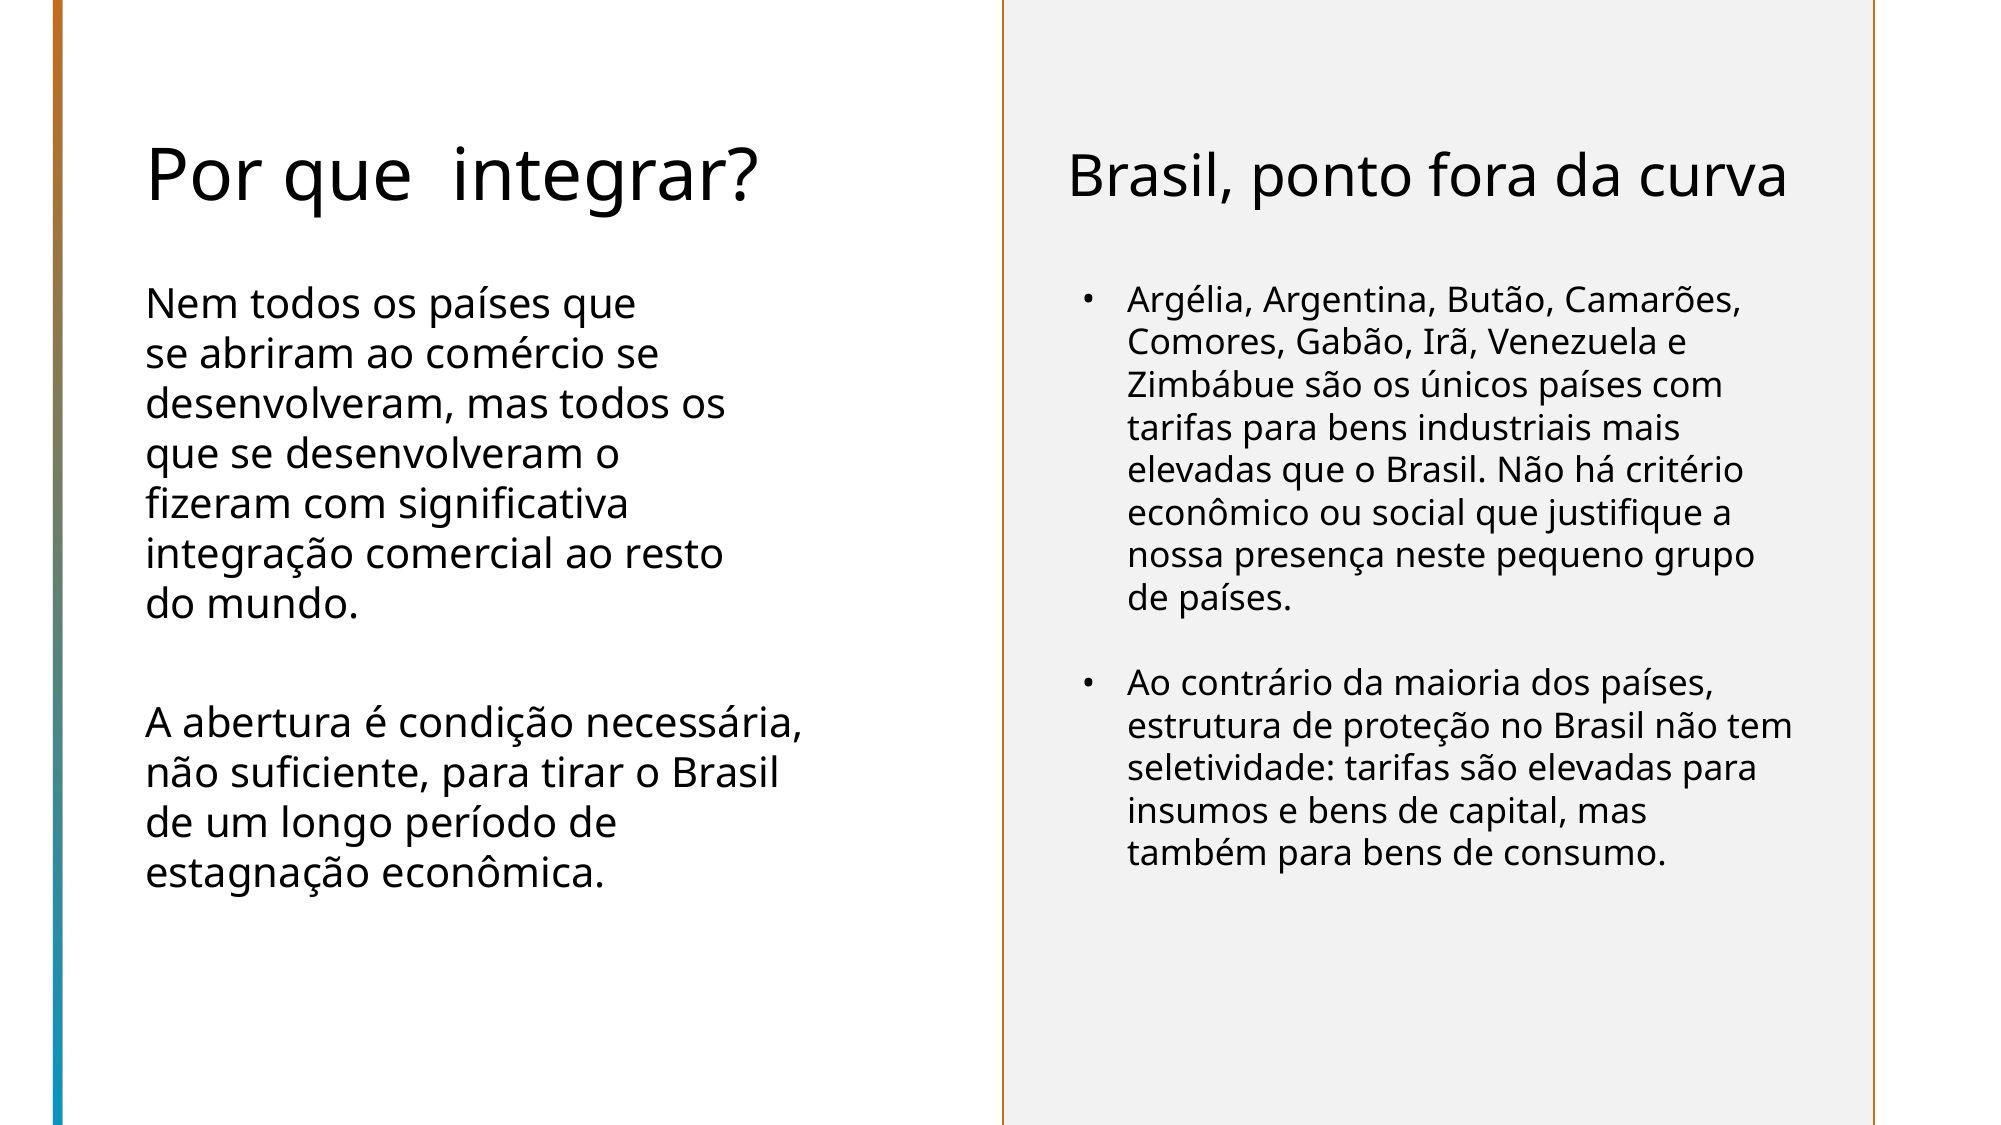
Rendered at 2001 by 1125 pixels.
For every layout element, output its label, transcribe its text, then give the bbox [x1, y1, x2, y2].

list Nem todos os países que se abriram ao comércio se desenvolveram, mas todos os que se desenvolveram o fizeram com significativa integração comercial ao resto do mundo. [137, 268, 784, 638]
picture [53, 0, 63, 1085]
text_box Argélia, Argentina, Butão, Camarões, Comores, Gabão, Irã, Venezuela e Zimbábue são os únicos países com tarifas para bens industriais mais elevadas que o Brasil. Não há critério econômico ou social que justifique a nossa presença neste pequeno grupo de países. Ao contrário da maioria dos países, estrutura de proteção no Brasil não tem seletividade: tarifas são elevadas para insumos e bens de capital, mas também para bens de consumo. [1054, 269, 1803, 1064]
text_box [1002, 0, 1874, 1125]
text_box Por que integrar? [137, 115, 783, 239]
text_box Brasil, ponto fora da curva [1054, 115, 1803, 239]
text_box A abertura é condição necessária, não suficiente, para tirar o Brasil de um longo período de estagnação econômica. [137, 688, 817, 978]
